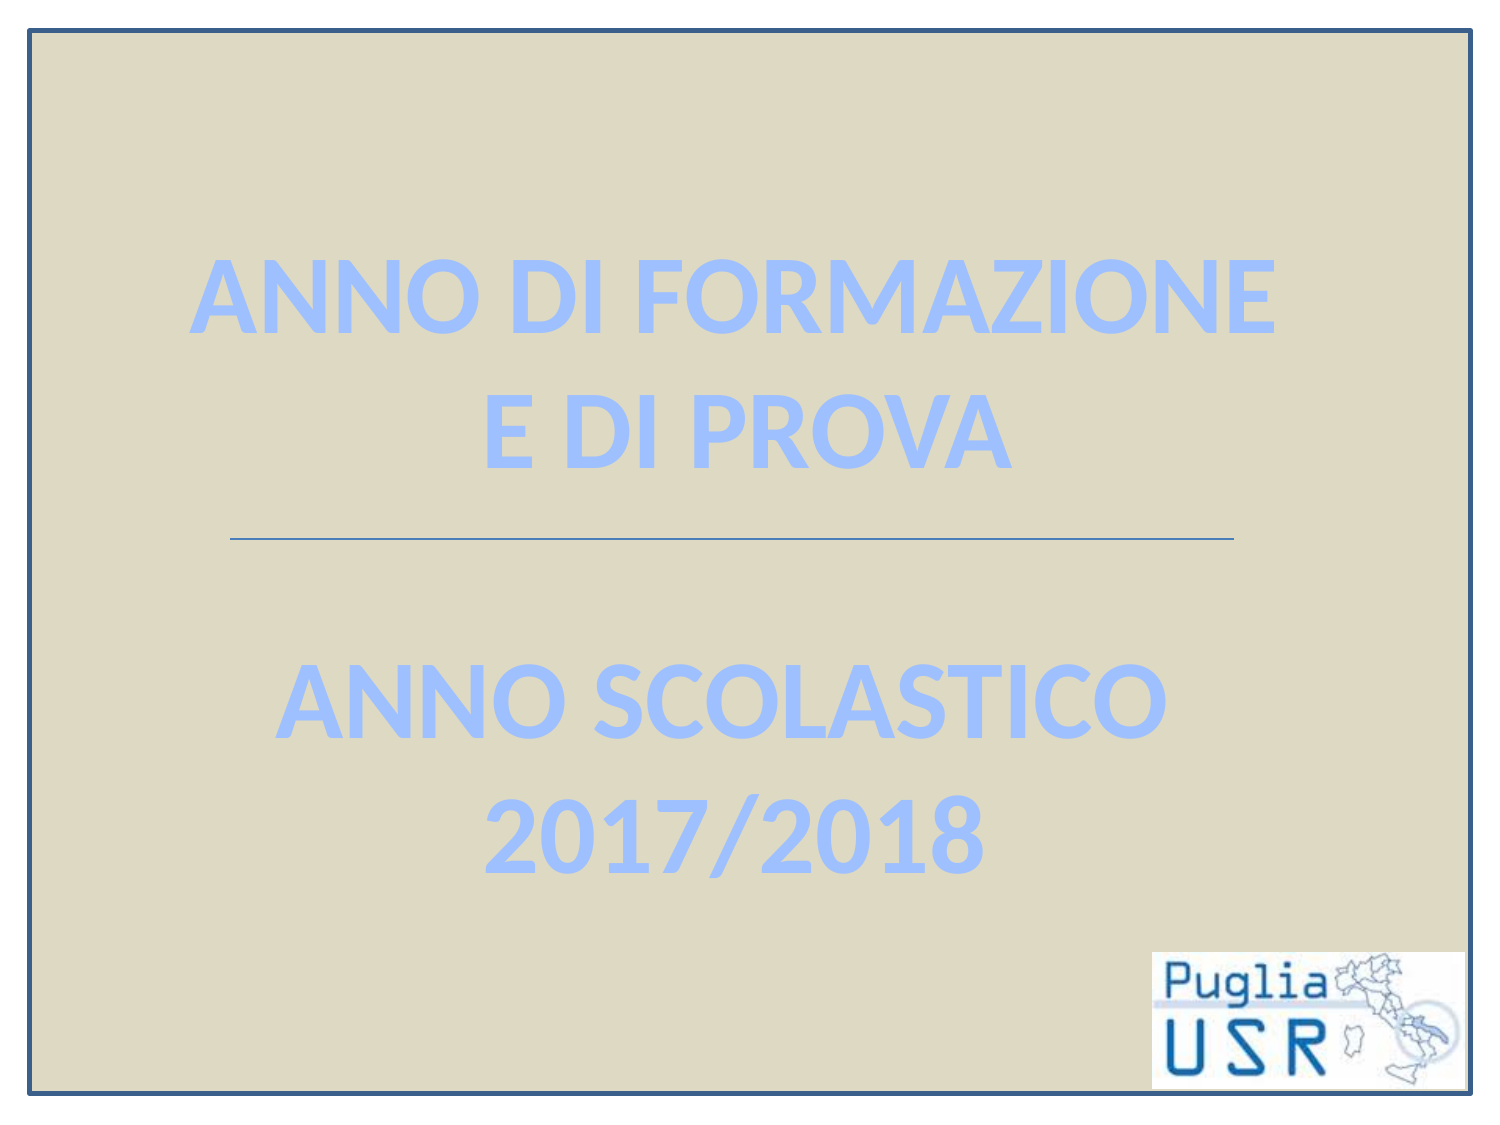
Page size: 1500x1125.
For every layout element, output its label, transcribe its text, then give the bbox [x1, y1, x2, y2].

picture [1152, 952, 1466, 1090]
text_box [27, 28, 1473, 1096]
text_box ANNO DI FORMAZIONE E DI PROVA ANNO SCOLASTICO 2017/2018 [174, 78, 1295, 904]
